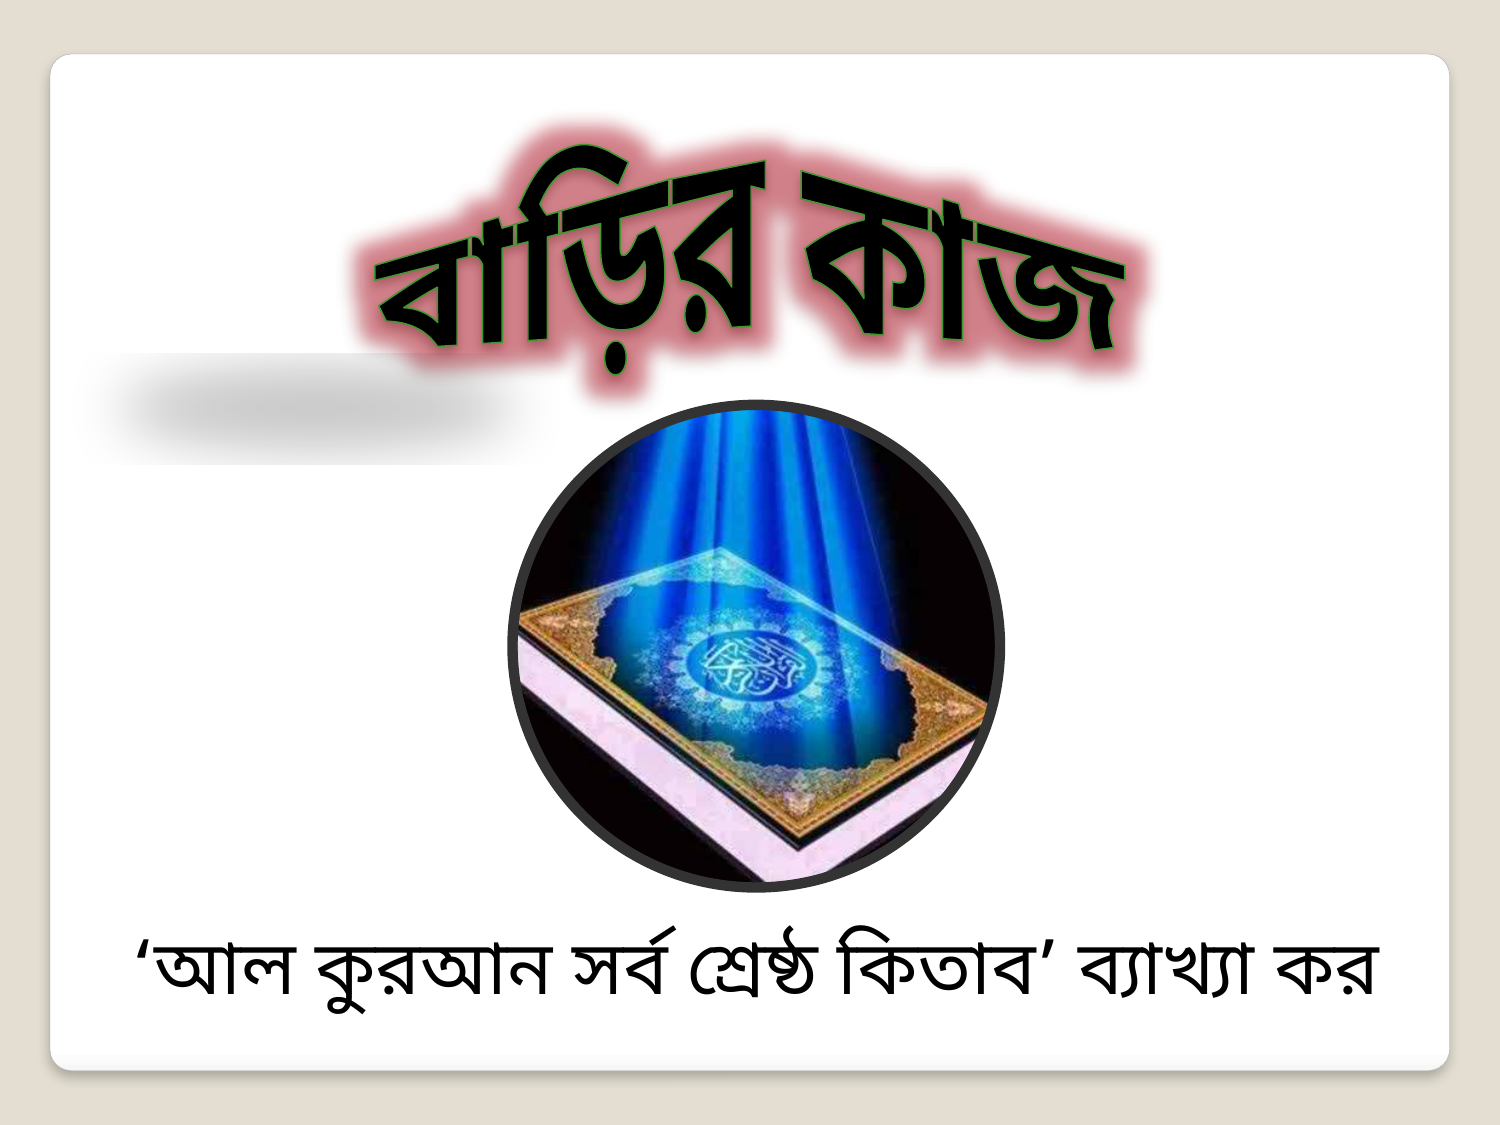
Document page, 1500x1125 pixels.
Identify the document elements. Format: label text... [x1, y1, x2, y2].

text_box বাড়ির কাজ [374, 143, 767, 348]
picture [512, 404, 1001, 888]
text_box ‘আল কুরআন সর্ব শ্রেষ্ঠ কিতাব’ ব্যাখ্যা কর [116, 912, 1414, 1018]
text_box বাড়ির কাজ [603, 340, 628, 376]
text_box বাড়ির কাজ [800, 169, 1126, 351]
